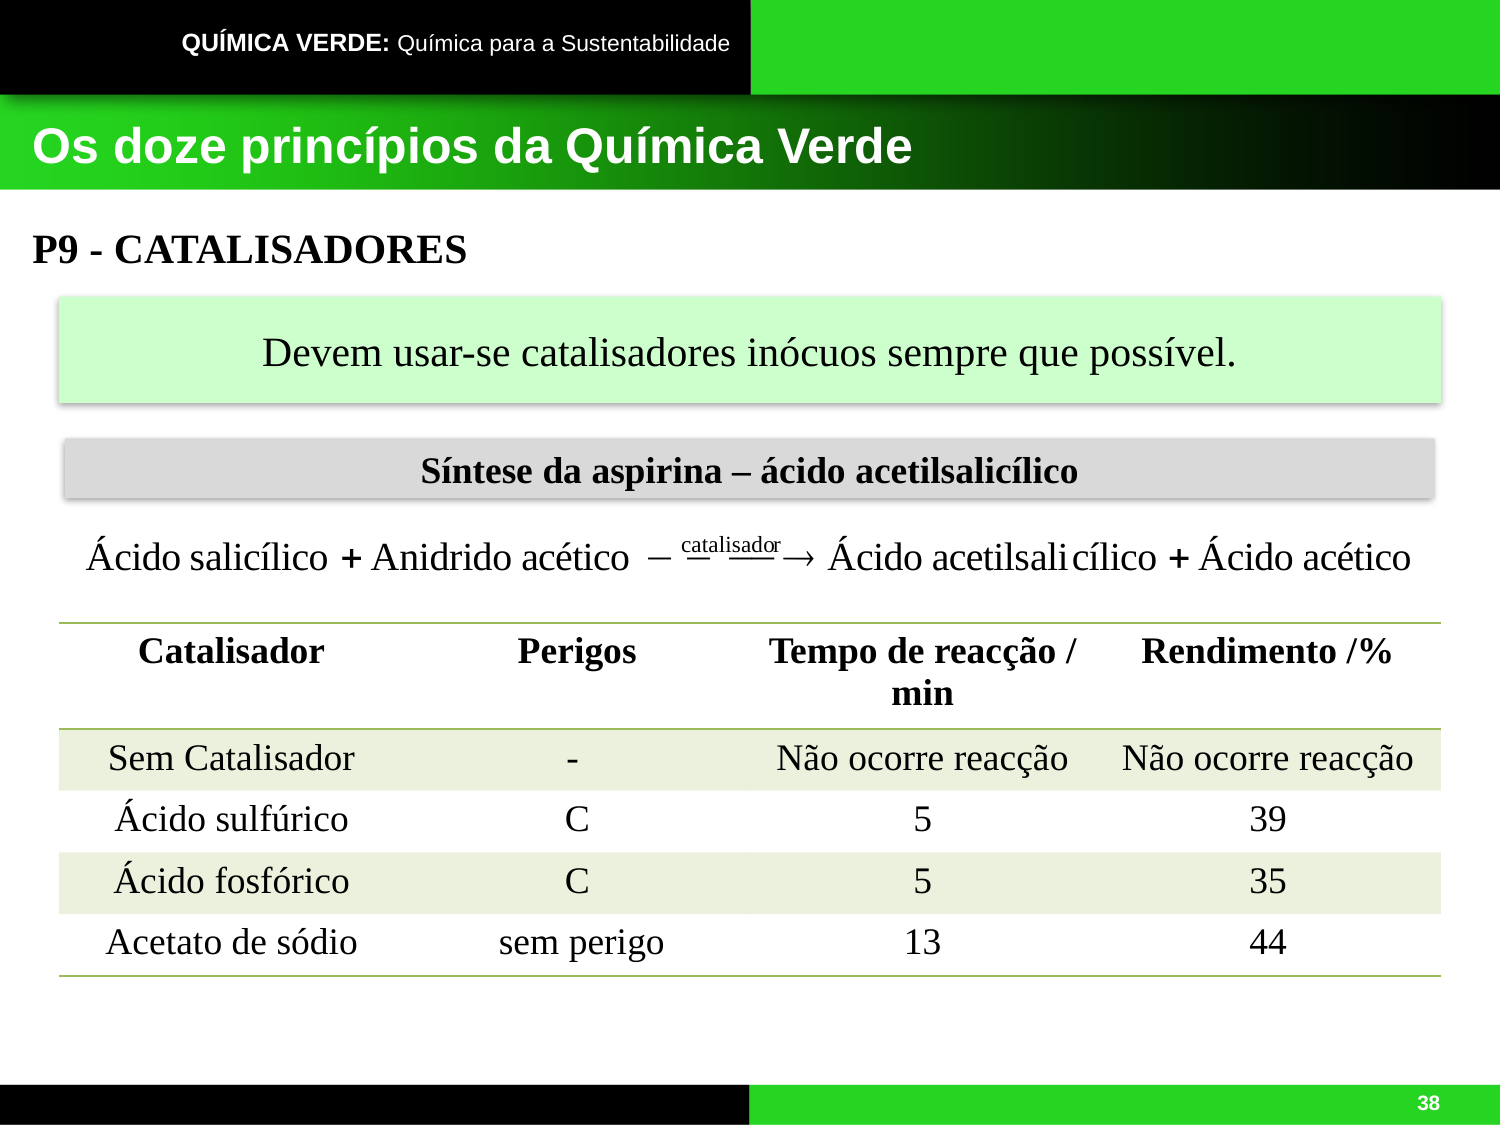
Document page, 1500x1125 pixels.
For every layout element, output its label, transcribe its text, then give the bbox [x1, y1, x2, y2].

table_cell C [404, 791, 750, 852]
table_header Rendimento /% [1095, 624, 1441, 728]
table_cell 5 [750, 791, 1095, 852]
table_cell Não ocorre reacção [750, 730, 1095, 791]
table_cell Ácido sulfúrico [59, 791, 404, 852]
table_cell 39 [1095, 791, 1441, 852]
table_cell 13 [750, 914, 1095, 975]
table_cell - [404, 730, 750, 791]
table_cell 44 [1095, 914, 1441, 975]
table_header Perigos [404, 624, 750, 728]
text_box [58, 296, 1442, 404]
table_cell C [404, 852, 750, 914]
text_box Devem usar-se catalisadores inócuos sempre que possível. [75, 315, 1425, 384]
table_cell 35 [1095, 852, 1441, 914]
table_header Tempo de reacção / min [750, 624, 1095, 728]
table_cell Acetato de sódio [59, 914, 404, 975]
table_cell Sem Catalisador [59, 730, 404, 791]
text_box Síntese da aspirina – ácido acetilsalicílico [64, 438, 1436, 499]
table_cell 5 [750, 852, 1095, 914]
table_cell sem perigo [404, 914, 750, 975]
text_box P9 - CATALISADORES [17, 214, 1500, 279]
table_cell Ácido fosfórico [59, 852, 404, 914]
picture [0, 0, 1500, 1125]
table_header Catalisador [59, 624, 404, 728]
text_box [79, 526, 1421, 581]
table_cell Não ocorre reacção [1095, 730, 1441, 791]
title Os doze princípios da Química Verde [17, 107, 1483, 179]
